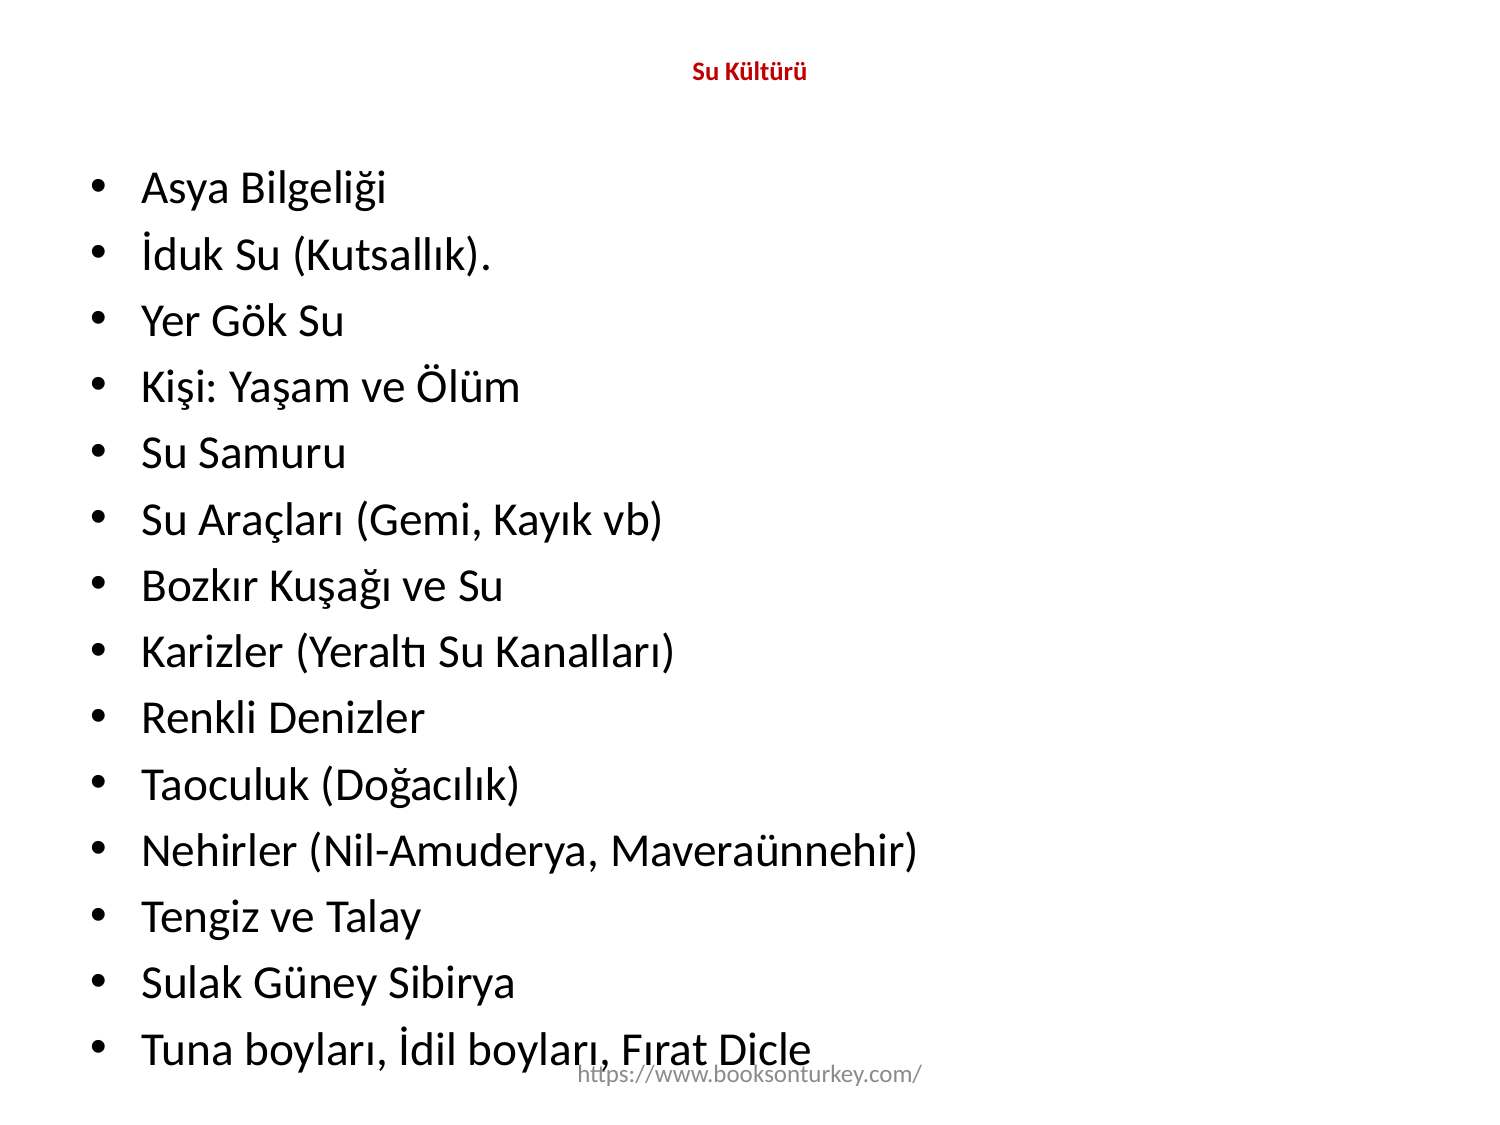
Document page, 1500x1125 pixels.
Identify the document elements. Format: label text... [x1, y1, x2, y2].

title Su Kültürü [75, 45, 1425, 126]
footer https://www.booksonturkey.com/ [512, 1042, 988, 1103]
list Asya Bilgeliği İduk Su (Kutsallık). Yer Gök Su Kişi: Yaşam ve Ölüm Su Samuru Su Araçları (Gemi, Kayık vb) Bozkır Kuşağı ve Su Karizler (Yeraltı Su Kanalları) Renkli Denizler Taoculuk (Doğacılık) Nehirler (Nil-Amuderya, Maveraünnehir) Tengiz ve Talay Sulak Güney Sibirya Tuna boyları, İdil boyları, Fırat Dicle [75, 149, 1425, 1094]
